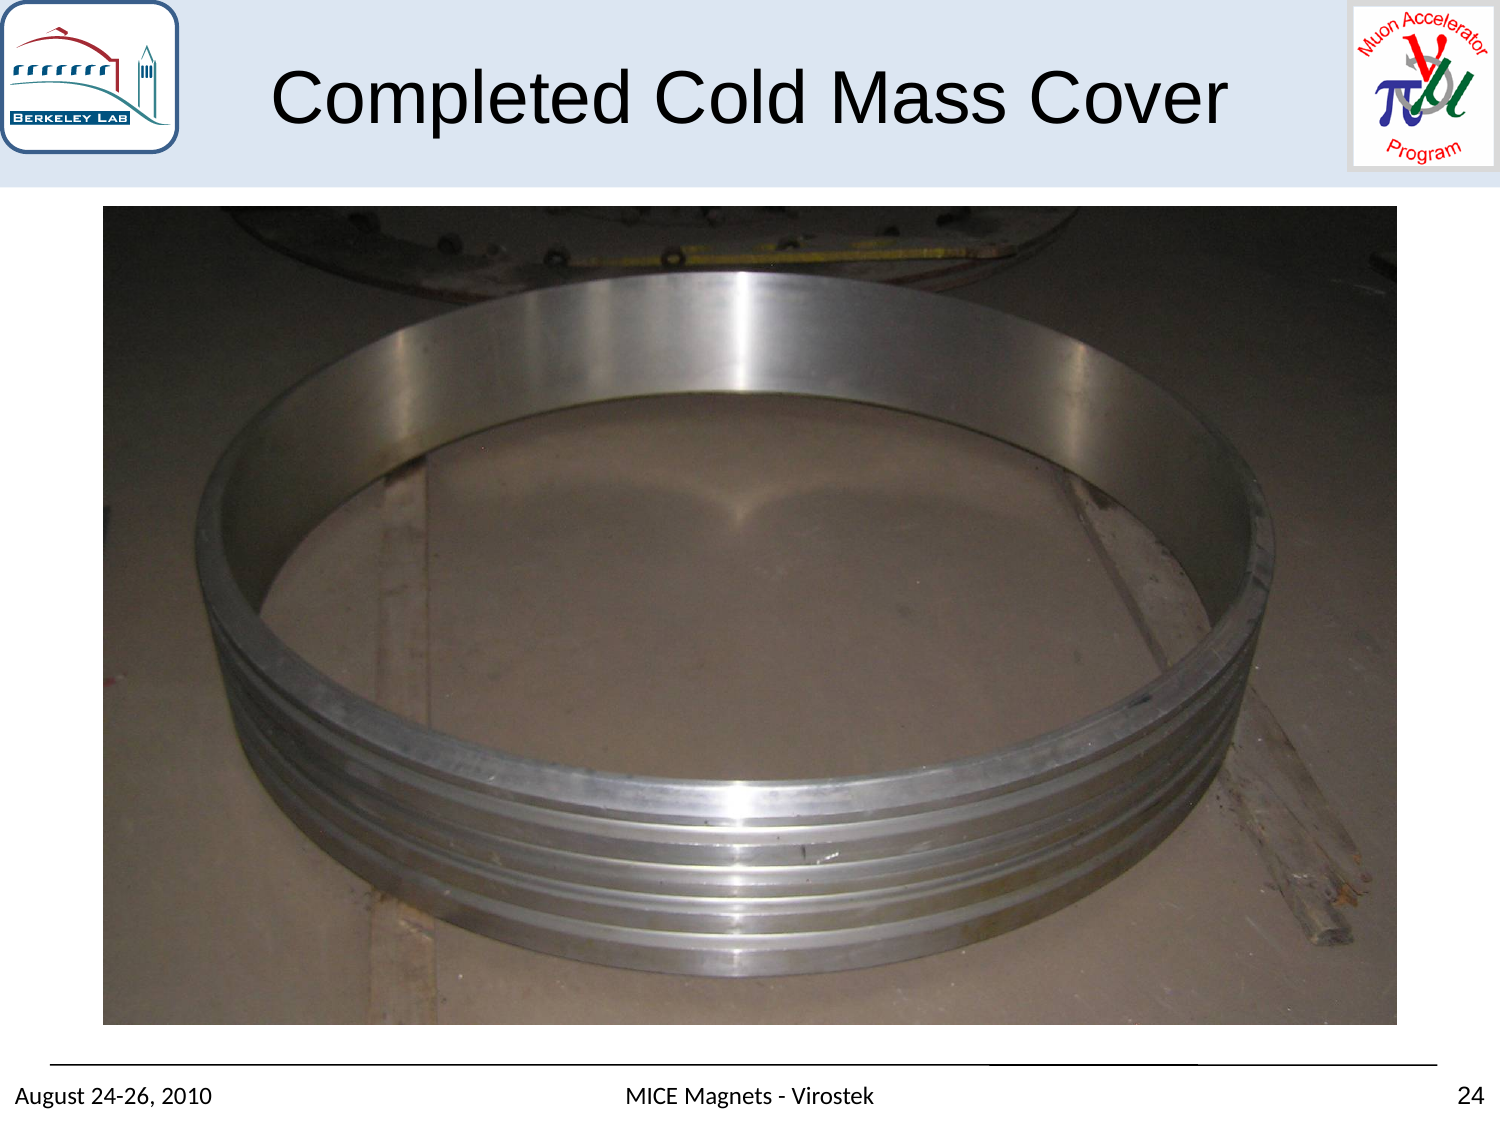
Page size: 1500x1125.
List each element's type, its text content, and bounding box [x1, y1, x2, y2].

picture [10, 27, 74, 125]
title Completed Cold Mass Cover [74, 12, 1426, 176]
picture [1353, 6, 1494, 166]
text_box 24 [1149, 1065, 1500, 1125]
text_box MICE Magnets - Virostek [474, 1065, 1025, 1125]
text_box August 24-26, 2010 [0, 1065, 350, 1125]
picture [103, 206, 1397, 1026]
